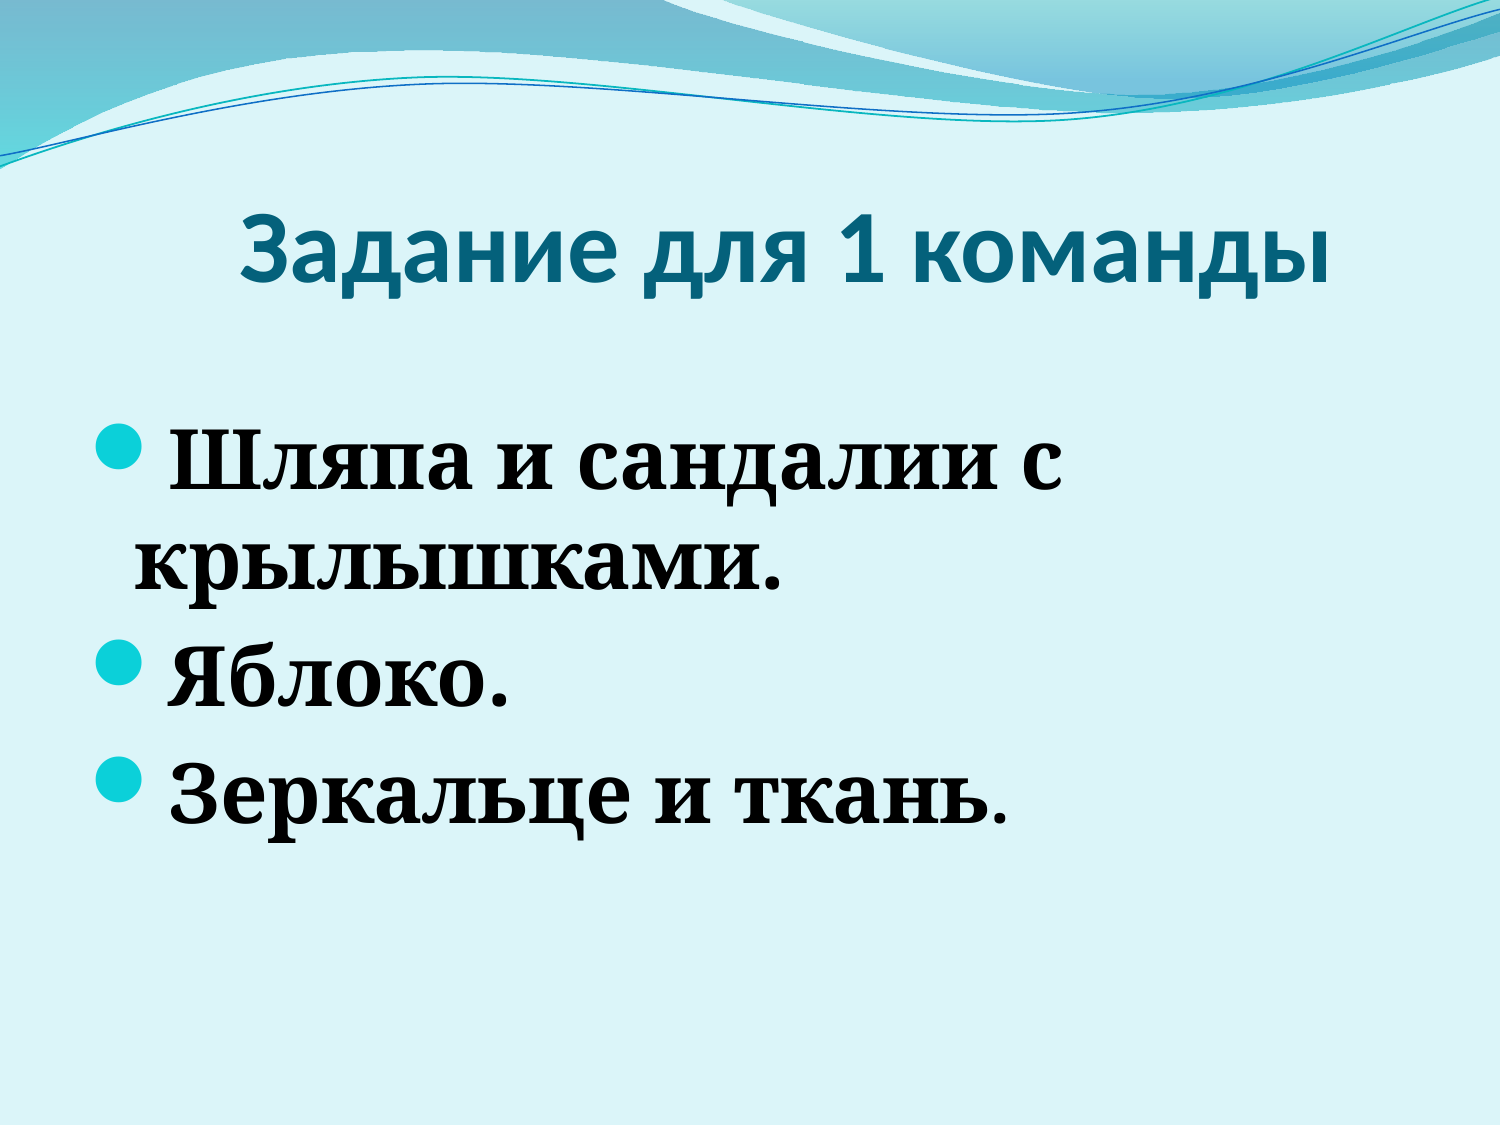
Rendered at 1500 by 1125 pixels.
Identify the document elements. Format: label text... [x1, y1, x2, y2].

title Задание для 1 команды [75, 115, 1425, 303]
list Шляпа и сандалии с крылышками. Яблоко. Зеркальце и ткань. [75, 317, 1425, 1038]
